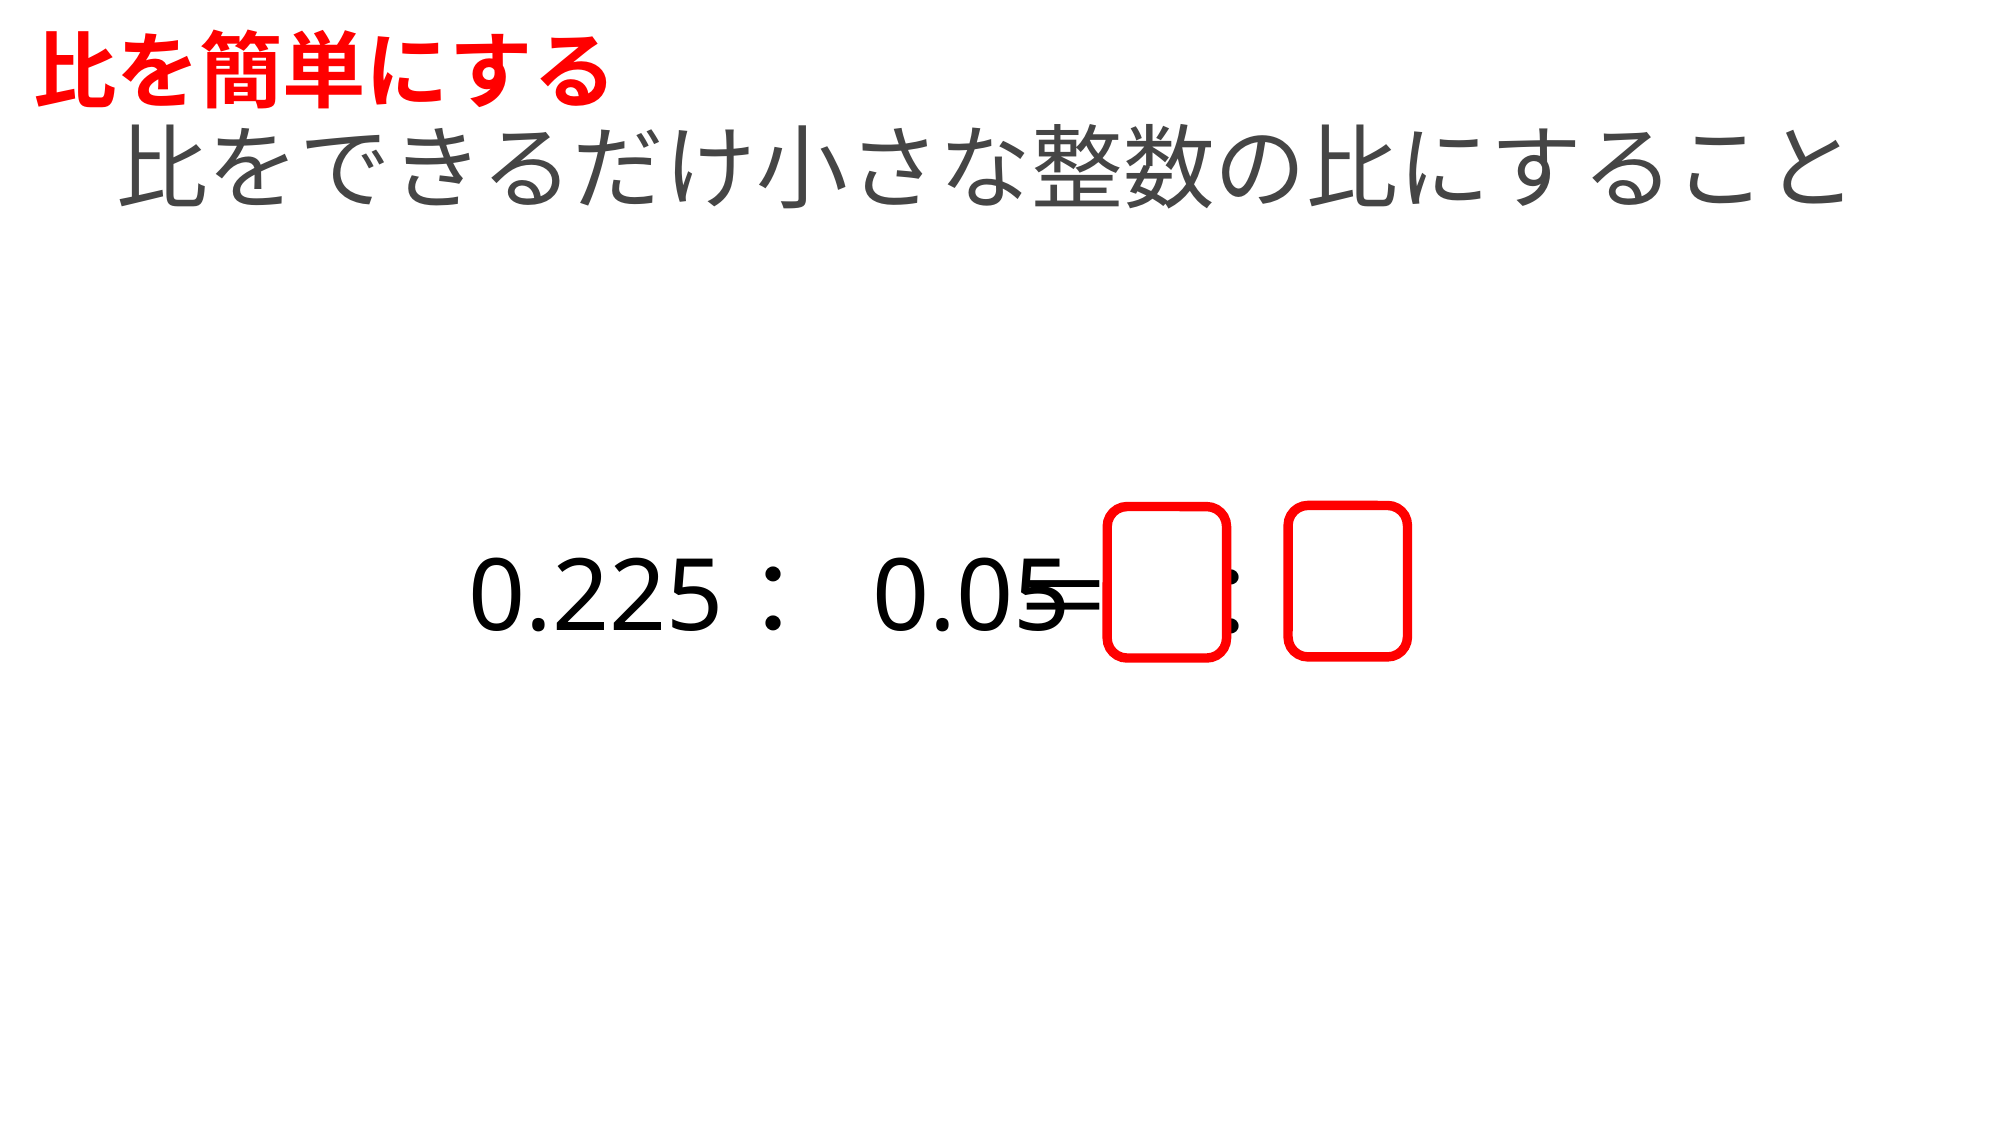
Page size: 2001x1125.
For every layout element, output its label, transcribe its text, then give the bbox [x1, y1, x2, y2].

text_box ＝ [999, 526, 1116, 661]
text_box 比を簡単にする [18, 10, 864, 126]
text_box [1107, 505, 1408, 658]
text_box 0.225：0.05 [453, 523, 1088, 658]
text_box 比をできるだけ小さな整数の比にすること [101, 102, 1914, 228]
